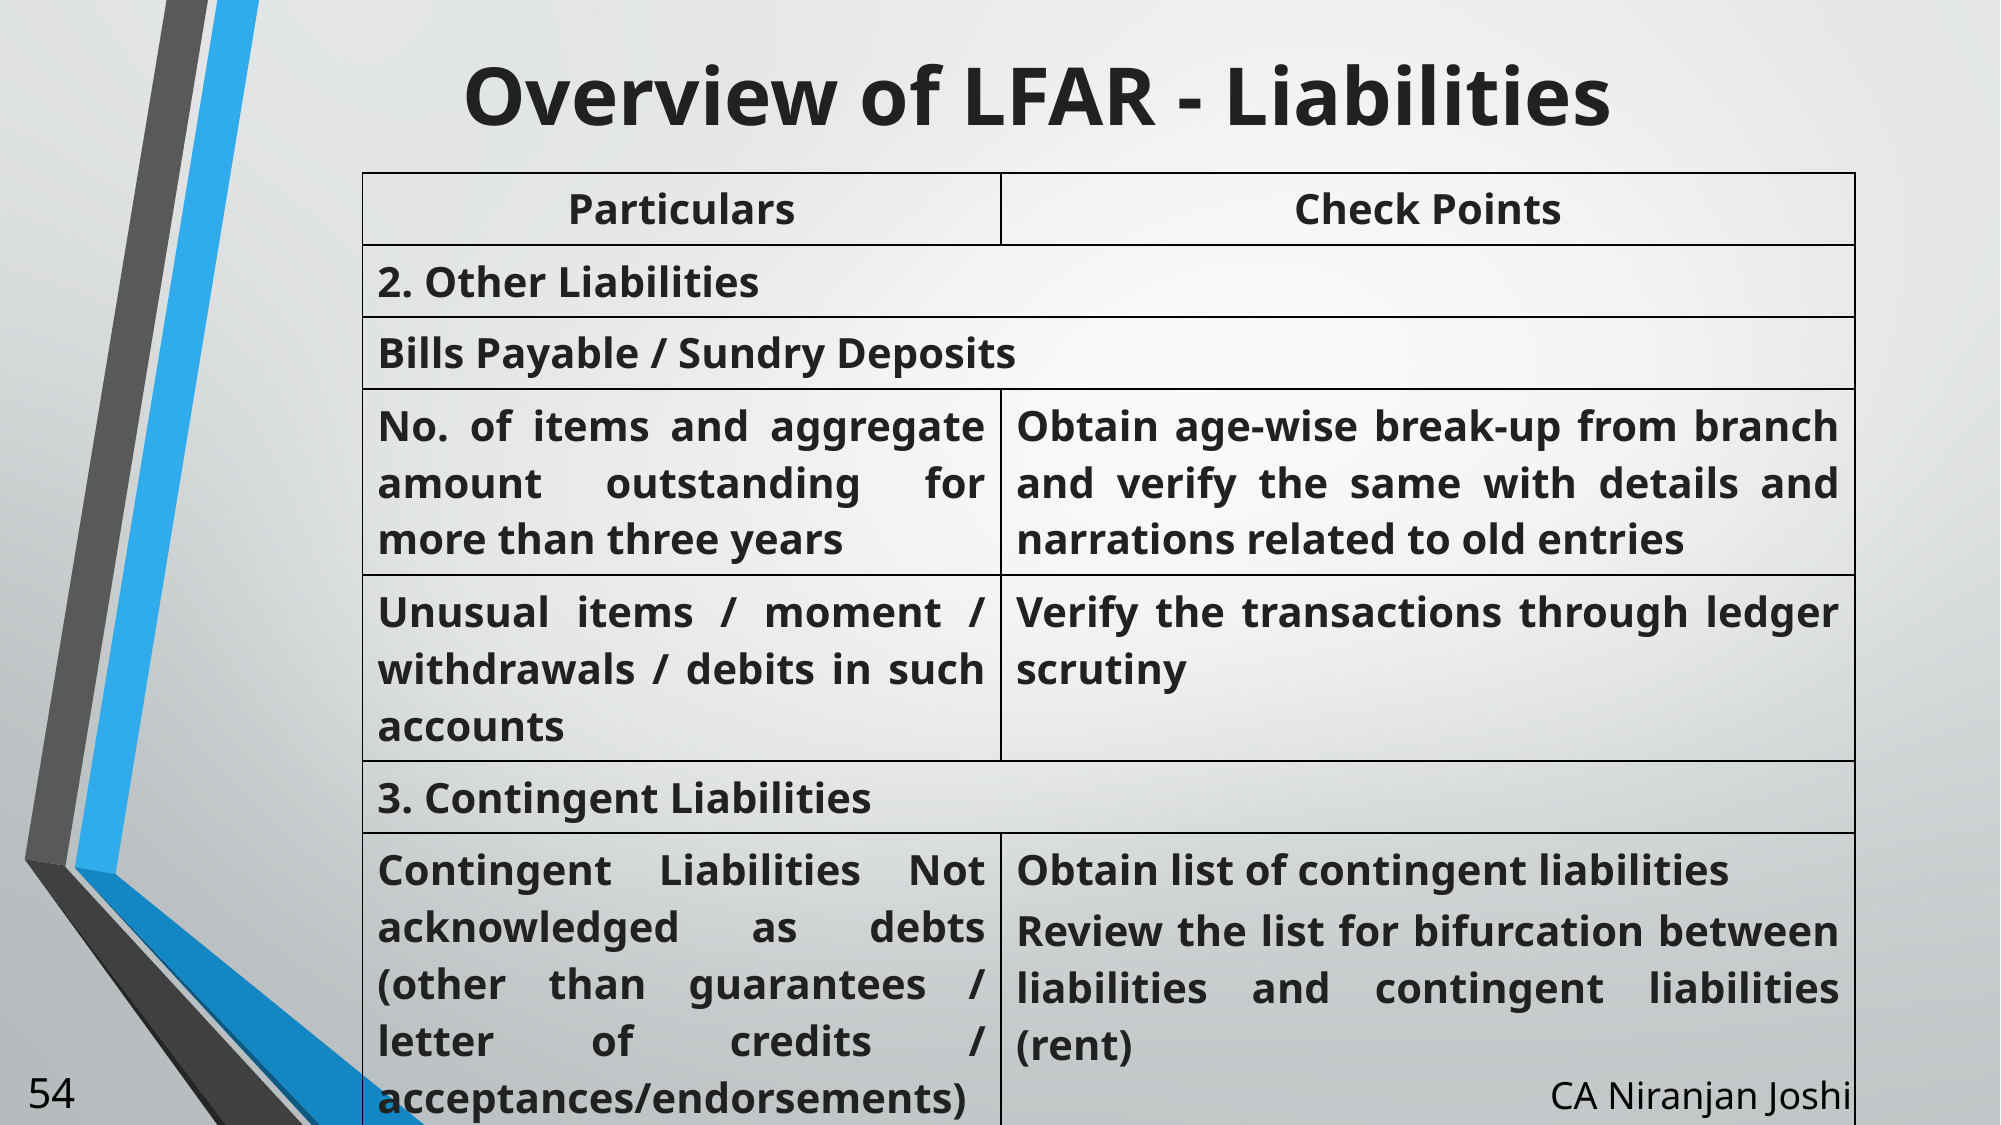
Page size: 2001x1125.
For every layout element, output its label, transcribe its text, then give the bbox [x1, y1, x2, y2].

table_cell Verify the transactions through ledger scrutiny [1002, 576, 1854, 760]
text_box CA Niranjan Joshi [1438, 1064, 1964, 1125]
table_cell No. of items and aggregate amount outstanding for more than three years [363, 390, 1000, 574]
table_cell Unusual items / moment / withdrawals / debits in such accounts [363, 576, 1000, 760]
table_cell Contingent Liabilities Not acknowledged as debts (other than guarantees / letter of credits / acceptances/endorsements) [363, 834, 1000, 1125]
table_cell Obtain age-wise break-up from branch and verify the same with details and narrations related to old entries [1002, 390, 1854, 574]
table_cell 3. Contingent Liabilities [363, 762, 1854, 832]
table_cell 2. Other Liabilities [363, 246, 1854, 316]
table_cell Obtain list of contingent liabilities Review the list for bifurcation between liabilities and contingent liabilities (rent) [1002, 834, 1854, 1125]
text_box 54 [0, 1065, 91, 1125]
table_header Check Points [1002, 174, 1854, 244]
table_cell Bills Payable / Sundry Deposits [363, 318, 1854, 388]
table_header Particulars [363, 174, 1000, 244]
title Overview of LFAR - Liabilities [362, 37, 1713, 149]
